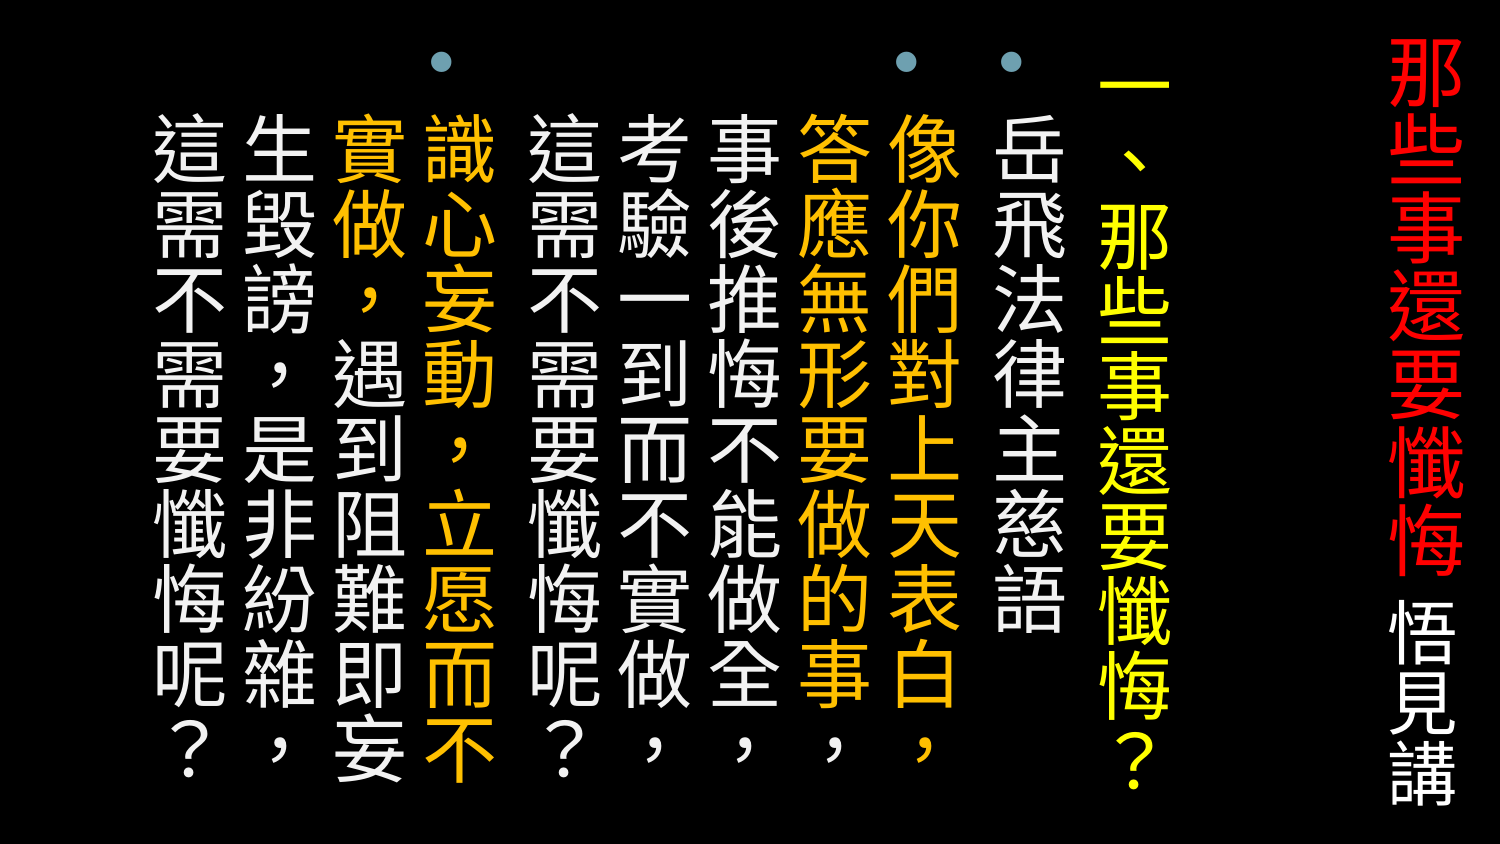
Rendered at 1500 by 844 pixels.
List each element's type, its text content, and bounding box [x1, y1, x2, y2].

list 一、那些事還要懺悔？ 岳飛法律主慈語 像你們對上天表白，答應無形要做的事，事後推悔不能做全，考驗一到而不實做，這需不需要懺悔呢？ 識心妄動，立愿而不實做，遇到阻難即妄生毀謗，是非紛雜，這需不需要懺悔呢？ [29, 27, 1365, 820]
title 那些事還要懺悔 悟見講 [1364, 21, 1483, 820]
